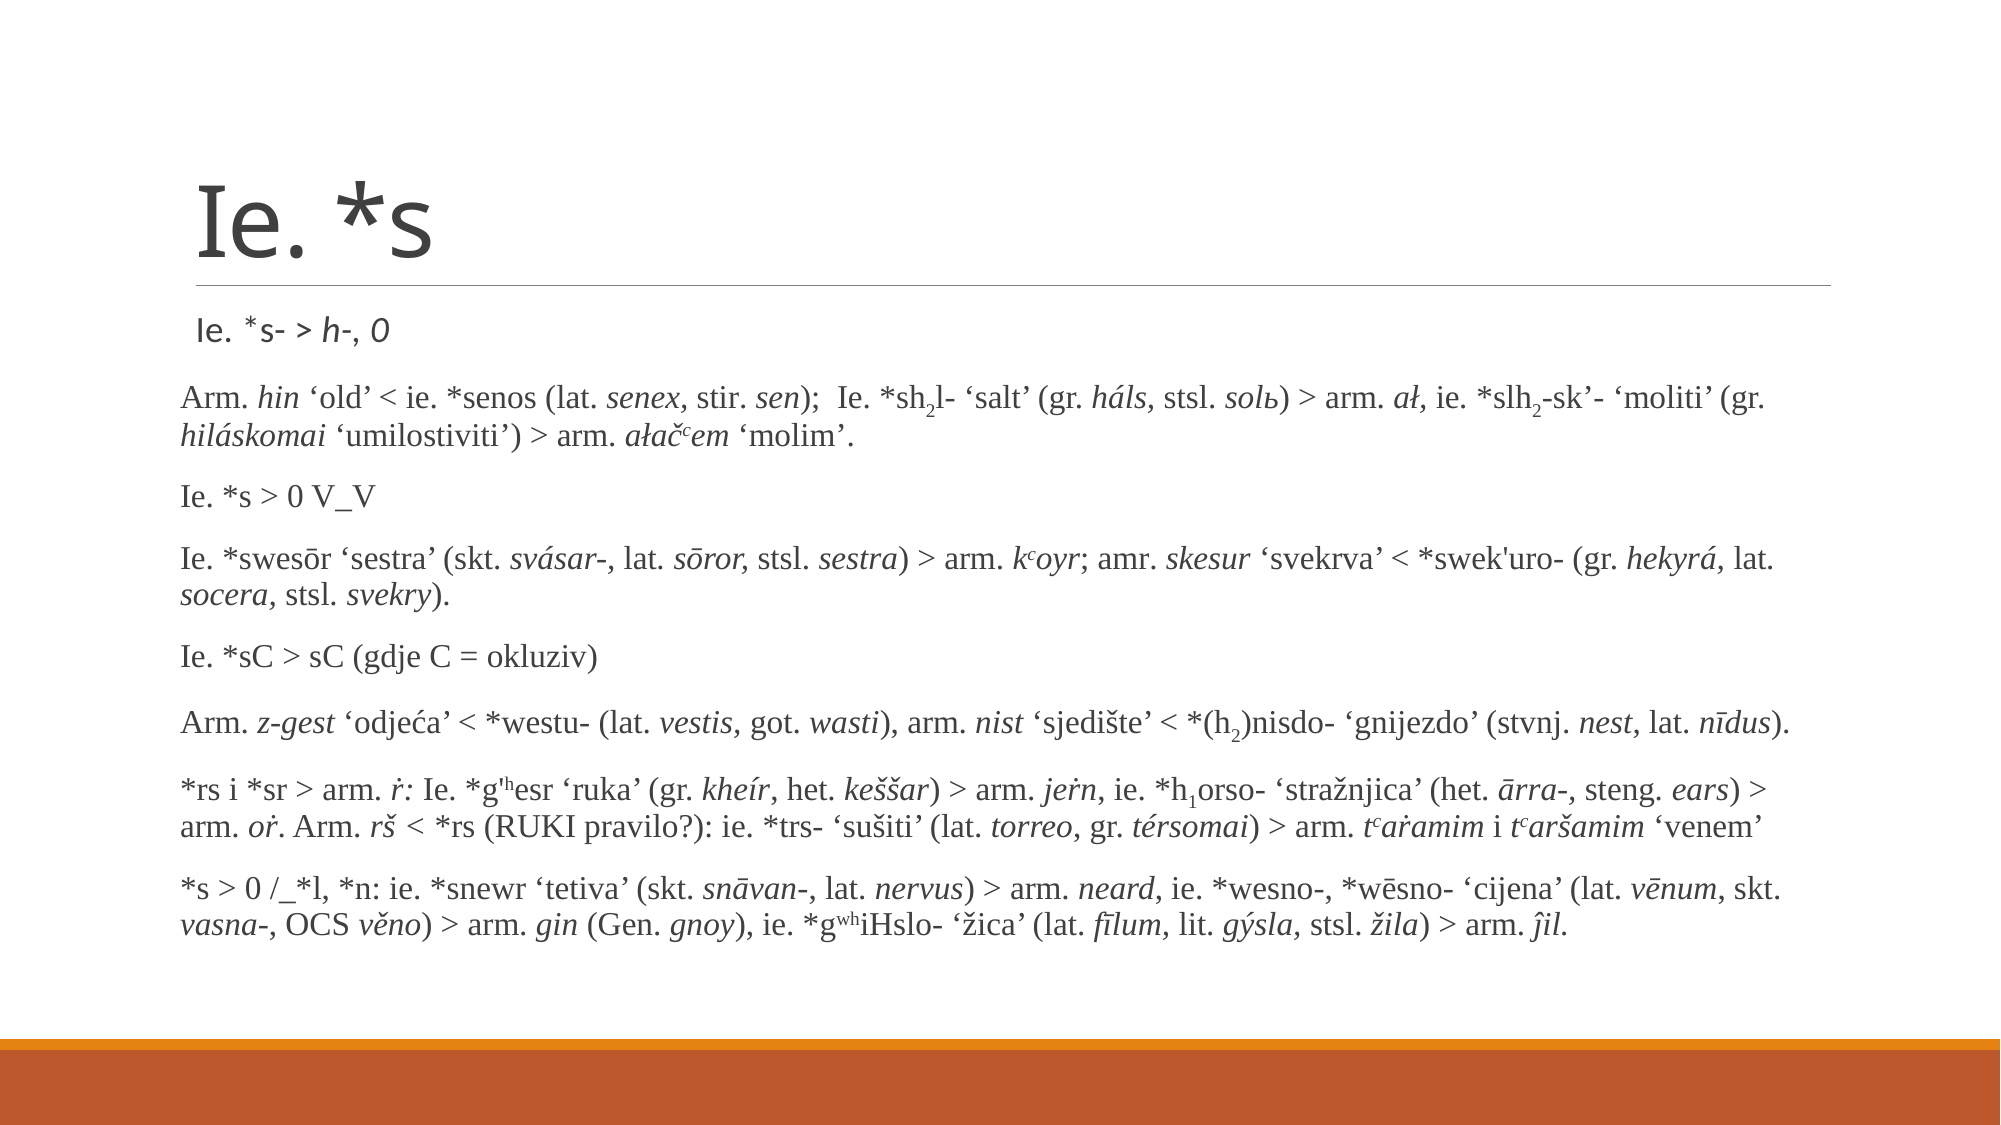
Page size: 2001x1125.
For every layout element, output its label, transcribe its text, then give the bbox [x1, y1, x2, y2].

title Ie. *s [180, 47, 1830, 285]
list Ie. *s- > h-, 0 Arm. hin ‘old’ < ie. *senos (lat. senex, stir. sen); Ie. *sh2l- ‘salt’ (gr. háls, stsl. solь) > arm. ał, ie. *slh2-sk’- ‘moliti’ (gr. hiláskomai ‘umilostiviti’) > arm. ałačcem ‘molim’. Ie. *s > 0 V_V Ie. *swesōr ‘sestra’ (skt. svásar-, lat. sōror, stsl. sestra) > arm. kcoyr; amr. skesur ‘svekrva’ < *swek'uro- (gr. hekyrá, lat. socera, stsl. svekry). Ie. *sC > sC (gdje C = okluziv) Arm. z-gest ‘odjeća’ < *westu- (lat. vestis, got. wasti), arm. nist ‘sjedište’ < *(h2)nisdo- ‘gnijezdo’ (stvnj. nest, lat. nīdus). *rs i *sr > arm. ṙ: Ie. *g'hesr ‘ruka’ (gr. kheír, het. keššar) > arm. jeṙn, ie. *h1orso- ‘stražnjica’ (het. ārra-, steng. ears) > arm. oṙ. Arm. rš < *rs (RUKI pravilo?): ie. *trs- ‘sušiti’ (lat. torreo, gr. térsomai) > arm. tcaṙamim i tcaršamim ‘venem’ *s > 0 /_*l, *n: ie. *snewr ‘tetiva’ (skt. snāvan-, lat. nervus) > arm. neard, ie. *wesno-, *wēsno- ‘cijena’ (lat. vēnum, skt. vasna-, OCS věno) > arm. gin (Gen. gnoy), ie. *gwhiHslo- ‘žica’ (lat. fīlum, lit. gýsla, stsl. žila) > arm. ĵil. [180, 302, 1830, 963]
